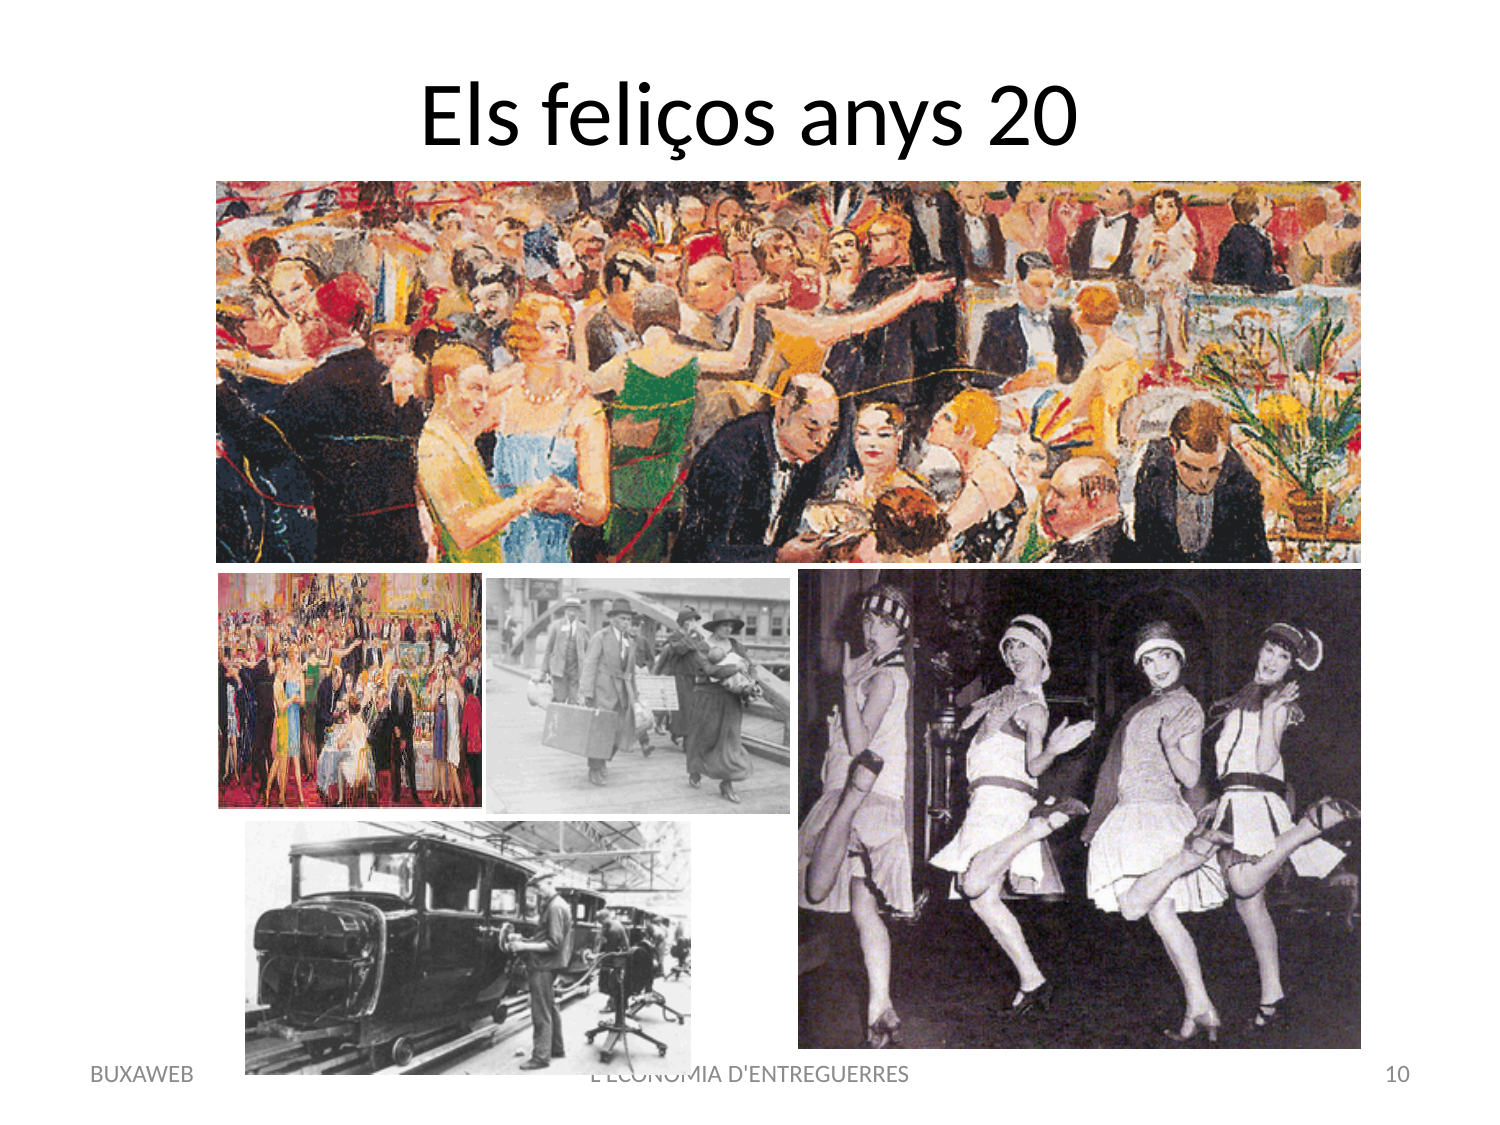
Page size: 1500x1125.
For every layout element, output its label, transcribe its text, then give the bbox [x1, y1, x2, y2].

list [218, 572, 482, 810]
title Els feliços anys 20 [75, 45, 1425, 173]
slide_number 10 [1074, 1042, 1425, 1103]
picture [798, 568, 1362, 1050]
picture [486, 577, 791, 815]
picture [216, 181, 1362, 563]
picture [244, 821, 692, 1075]
slide_number BUXAWEB [75, 1042, 425, 1103]
footer L'ECONOMIA D'ENTREGUERRES [512, 1042, 988, 1103]
